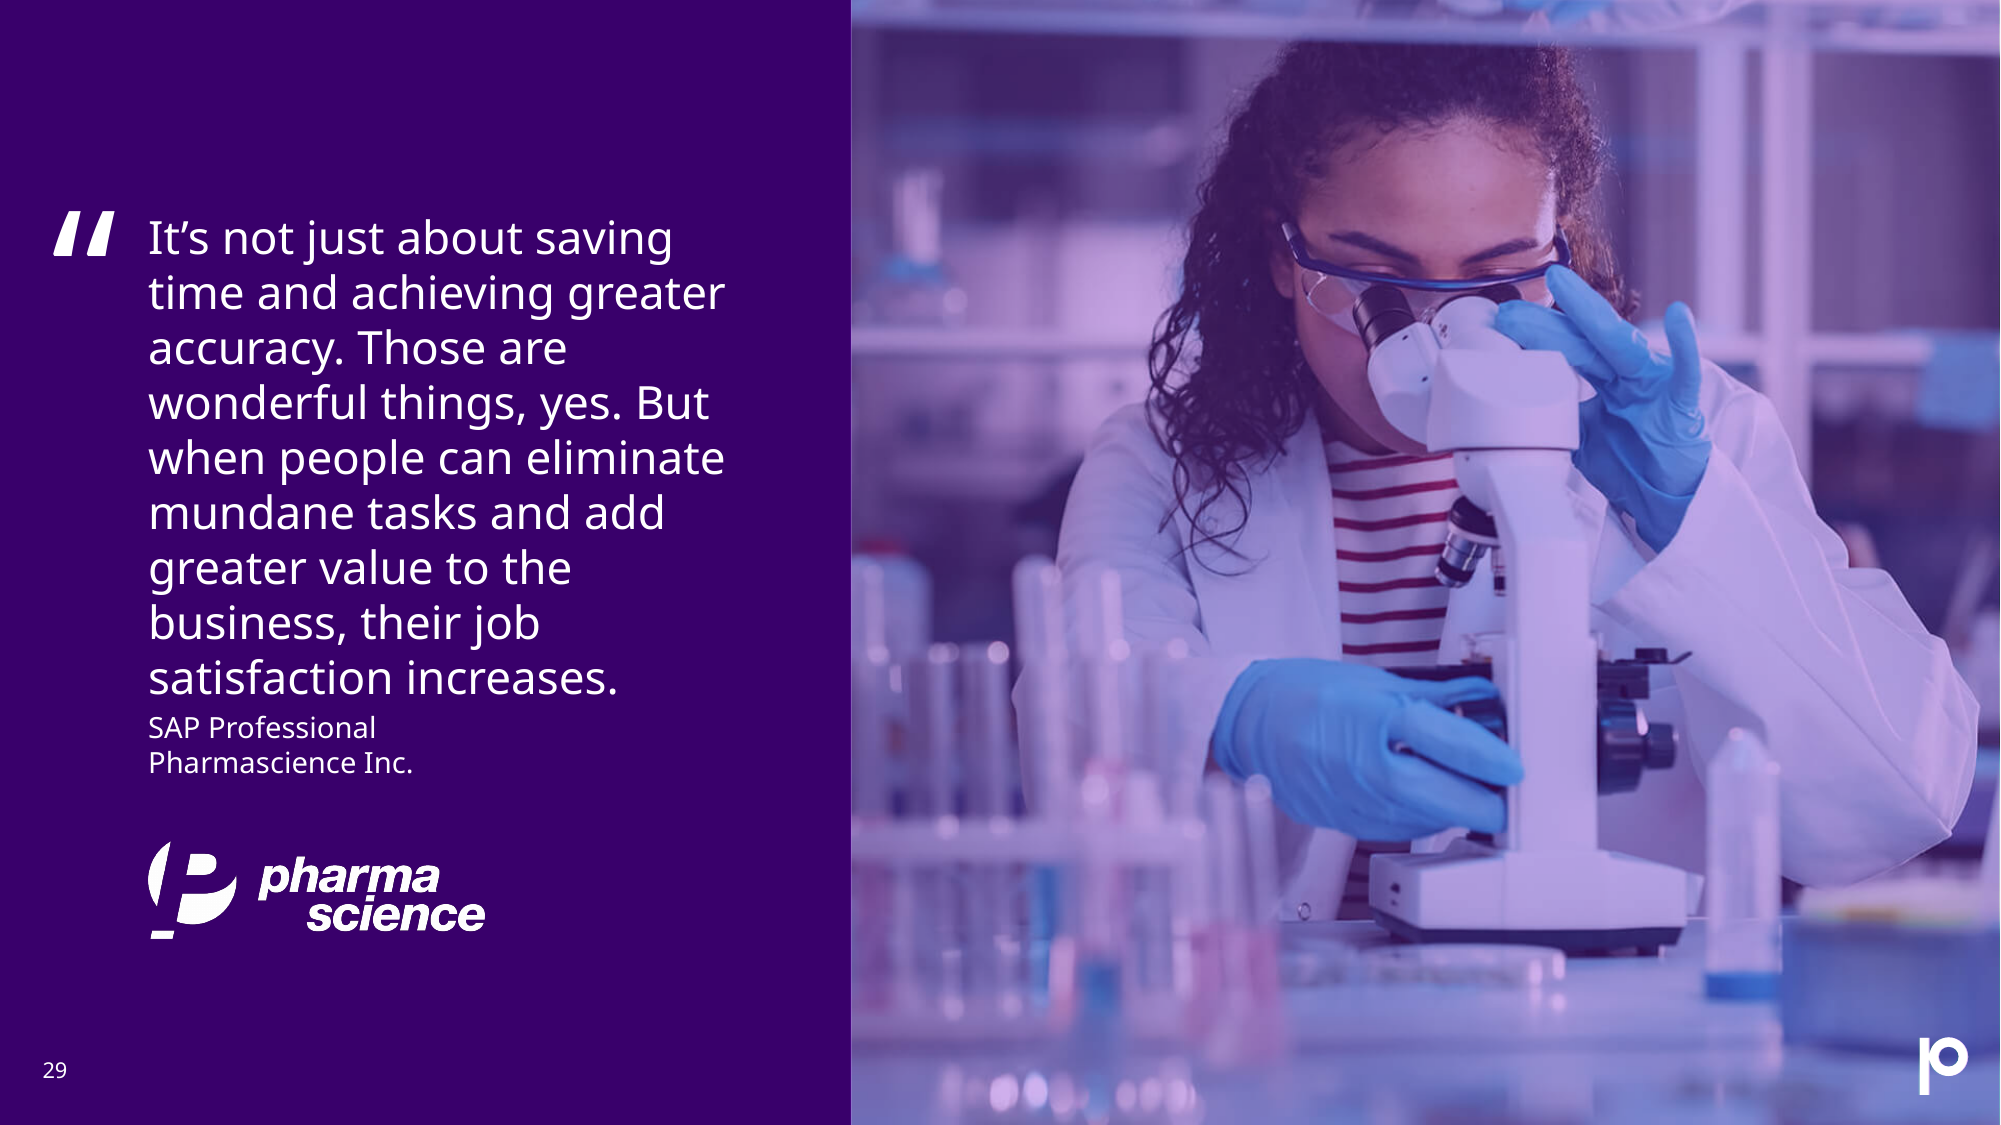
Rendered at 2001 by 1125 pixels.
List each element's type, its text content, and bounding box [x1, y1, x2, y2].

list It’s not just about saving time and achieving greater accuracy. Those are wonderful things, yes. But when people can eliminate mundane tasks and add greater value to the business, their job satisfaction increases. [148, 208, 780, 553]
text_box SAP Professional Pharmascience Inc. [148, 709, 815, 817]
picture [148, 841, 485, 939]
slide_number 29 [0, 1057, 68, 1103]
picture [851, 0, 2000, 1125]
